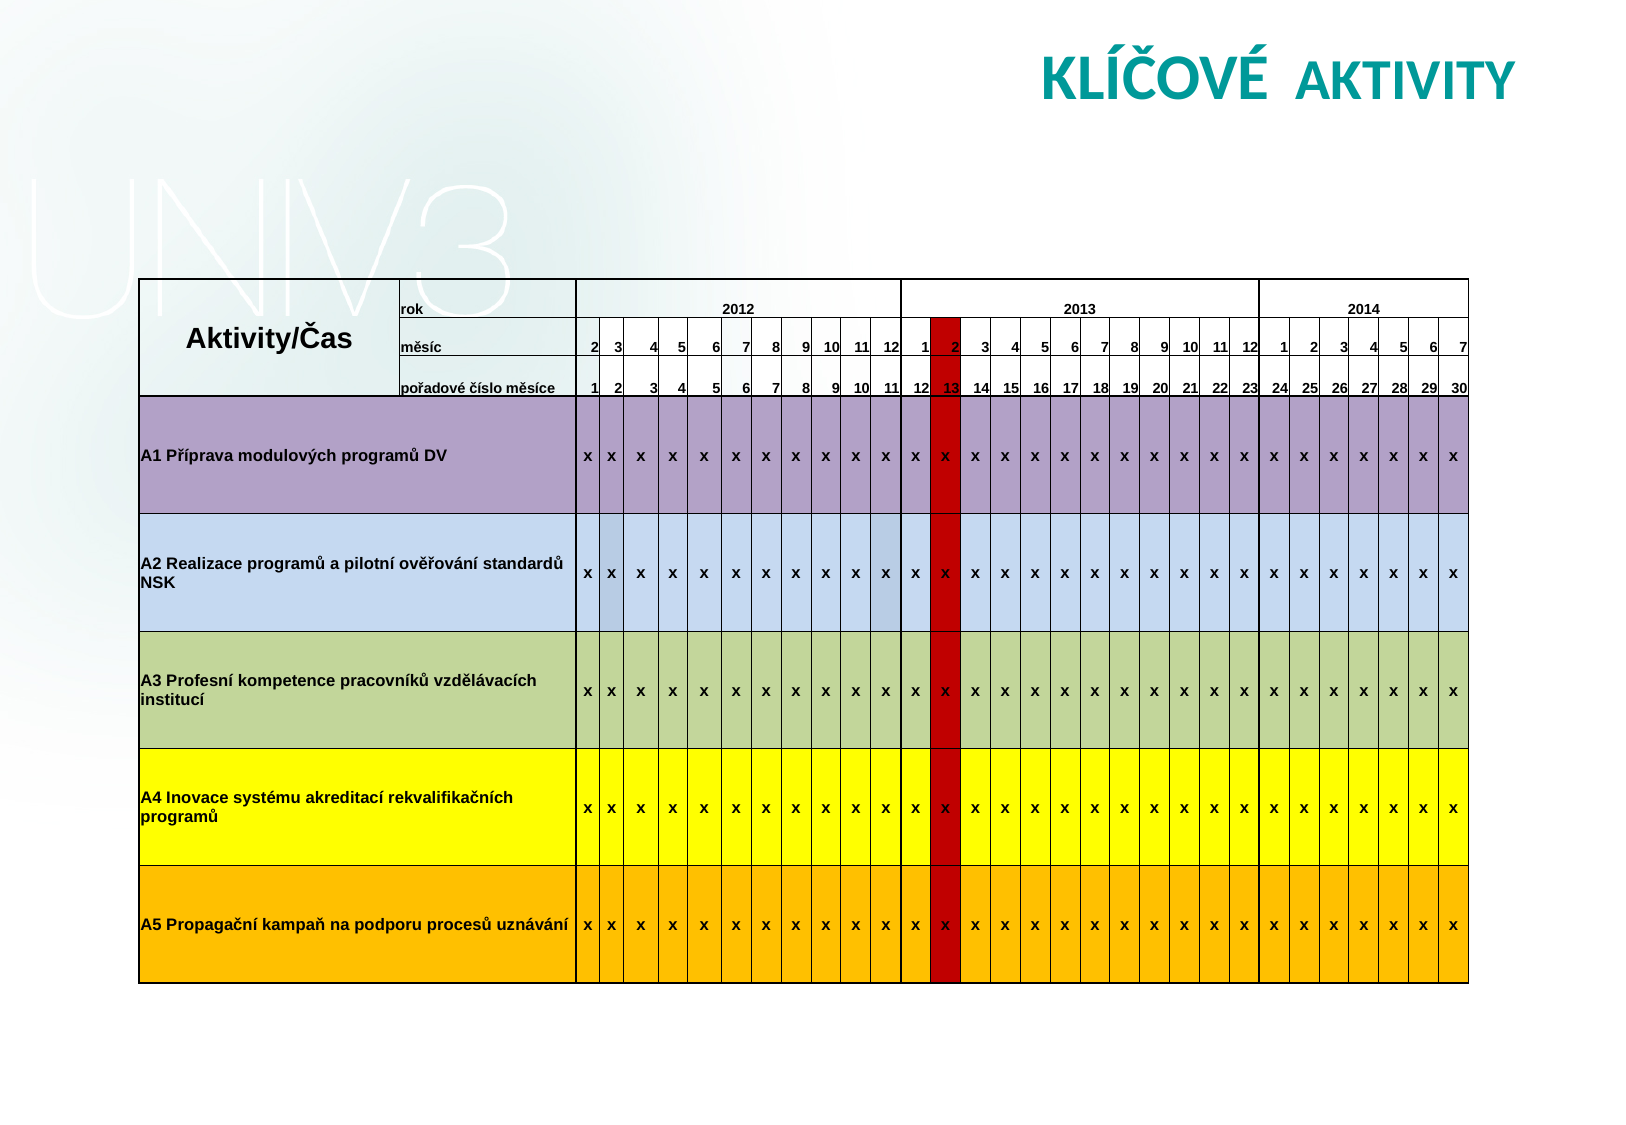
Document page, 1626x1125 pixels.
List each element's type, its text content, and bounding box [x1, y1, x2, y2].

table_cell x [782, 749, 811, 865]
table_cell x [991, 514, 1020, 631]
table_cell 3 [600, 318, 623, 355]
table_cell x [1409, 749, 1438, 865]
table_cell x [577, 397, 599, 513]
table_cell x [1140, 632, 1169, 748]
table_cell 23 [1230, 356, 1258, 395]
table_cell x [782, 866, 811, 982]
table_cell měsíc [400, 318, 575, 355]
table_cell x [961, 397, 990, 513]
table_cell 29 [1409, 356, 1438, 395]
table_cell x [1110, 514, 1139, 631]
table_cell x [1200, 866, 1229, 982]
table_cell 8 [782, 356, 811, 395]
table_cell pořadové číslo měsíce [400, 356, 575, 395]
table_cell x [991, 632, 1020, 748]
table_cell x [931, 397, 960, 513]
table_cell A1 Příprava modulových programů DV [140, 397, 575, 513]
table_cell 22 [1200, 356, 1229, 395]
table_cell x [1290, 866, 1319, 982]
table_cell 7 [722, 318, 751, 355]
table_cell x [1021, 514, 1050, 631]
table_cell x [1349, 632, 1378, 748]
table_cell x [961, 514, 990, 631]
table_cell x [1081, 514, 1109, 631]
table_cell x [600, 397, 623, 513]
table_cell 11 [871, 356, 900, 395]
table_cell 5 [1379, 318, 1408, 355]
table_cell x [1230, 514, 1258, 631]
table_cell x [1260, 749, 1289, 865]
table_cell 10 [812, 318, 840, 355]
table_cell x [688, 866, 721, 982]
table_cell x [1200, 514, 1229, 631]
table_cell 8 [752, 318, 781, 355]
table_cell x [1260, 632, 1289, 748]
table_cell x [624, 749, 658, 865]
table_cell x [722, 632, 751, 748]
table_cell x [1290, 514, 1319, 631]
table_cell x [812, 749, 840, 865]
table_cell x [812, 632, 840, 748]
table_cell A2 Realizace programů a pilotní ověřování standardů NSK [140, 514, 575, 631]
table_header 2013 [902, 280, 1258, 317]
table_cell x [659, 632, 687, 748]
table_cell x [1230, 866, 1258, 982]
table_cell x [961, 866, 990, 982]
table_cell x [1290, 397, 1319, 513]
table_cell x [600, 632, 623, 748]
table_cell x [688, 397, 721, 513]
table_cell x [991, 749, 1020, 865]
table_cell x [871, 866, 900, 982]
table_cell 5 [1021, 318, 1050, 355]
table_cell 6 [1409, 318, 1438, 355]
table_cell 14 [961, 356, 990, 395]
table_cell 12 [1230, 318, 1258, 355]
table_cell 4 [659, 356, 687, 395]
table_cell x [577, 514, 599, 631]
table_cell x [1170, 632, 1199, 748]
table_cell x [624, 397, 658, 513]
table_cell x [931, 749, 960, 865]
table_cell x [1081, 397, 1109, 513]
table_cell x [871, 749, 900, 865]
table_cell x [659, 514, 687, 631]
table_cell x [1439, 632, 1468, 748]
table_cell x [1140, 749, 1169, 865]
table_cell x [1409, 632, 1438, 748]
table_cell 9 [782, 318, 811, 355]
table_cell x [600, 866, 623, 982]
table_cell x [1170, 866, 1199, 982]
table_cell 13 [931, 356, 960, 395]
table_header 2012 [577, 280, 900, 317]
table_cell 21 [1170, 356, 1199, 395]
table_cell 27 [1349, 356, 1378, 395]
table_cell x [991, 397, 1020, 513]
table_cell 6 [1051, 318, 1080, 355]
table_cell x [1290, 632, 1319, 748]
table_cell x [1379, 866, 1408, 982]
table_cell 25 [1290, 356, 1319, 395]
table_cell x [752, 749, 781, 865]
table_cell x [1349, 514, 1378, 631]
table_cell x [1290, 749, 1319, 865]
table_cell 6 [688, 318, 721, 355]
table_cell 7 [1439, 318, 1468, 355]
table_cell 1 [1260, 318, 1289, 355]
table_cell x [722, 514, 751, 631]
picture [0, 0, 1626, 1125]
table_cell x [752, 514, 781, 631]
table_cell 11 [1200, 318, 1229, 355]
table_cell x [1409, 514, 1438, 631]
table_cell x [841, 514, 870, 631]
table_cell x [1051, 866, 1080, 982]
table_cell x [991, 866, 1020, 982]
table_cell x [841, 632, 870, 748]
table_cell 18 [1081, 356, 1109, 395]
table_cell 2 [1290, 318, 1319, 355]
table_cell 9 [1140, 318, 1169, 355]
table_cell 2 [931, 318, 960, 355]
table_cell x [1081, 632, 1109, 748]
table_cell x [752, 866, 781, 982]
table_cell x [931, 632, 960, 748]
table_cell x [902, 514, 930, 631]
table_cell x [1021, 397, 1050, 513]
table_cell A5 Propagační kampaň na podporu procesů uznávání [140, 866, 575, 982]
table_cell x [1081, 866, 1109, 982]
table_cell 8 [1110, 318, 1139, 355]
table_cell x [600, 514, 623, 631]
table_cell x [812, 514, 840, 631]
table_cell x [1439, 514, 1468, 631]
table_cell x [902, 749, 930, 865]
table_cell x [841, 397, 870, 513]
table_cell 3 [624, 356, 658, 395]
table_cell x [1110, 749, 1139, 865]
table_cell 30 [1439, 356, 1468, 395]
table_cell x [577, 866, 599, 982]
table_cell x [722, 749, 751, 865]
table_cell x [1170, 397, 1199, 513]
table_cell x [1439, 866, 1468, 982]
title KLÍČOVÉ AKTIVITY [375, 42, 1544, 124]
table_cell x [1170, 749, 1199, 865]
table_cell x [1110, 397, 1139, 513]
table_header rok [400, 280, 575, 317]
table_cell x [841, 866, 870, 982]
table_cell x [1320, 749, 1348, 865]
table_cell 4 [624, 318, 658, 355]
table_cell x [1230, 632, 1258, 748]
table_cell x [871, 397, 900, 513]
table_cell x [577, 632, 599, 748]
table_cell 2 [577, 318, 599, 355]
table_cell 7 [1081, 318, 1109, 355]
table_cell 2 [600, 356, 623, 395]
table_cell x [1021, 749, 1050, 865]
table_cell x [659, 866, 687, 982]
table_cell x [1140, 866, 1169, 982]
table_cell x [1021, 632, 1050, 748]
table_cell 12 [871, 318, 900, 355]
table_cell x [1349, 749, 1378, 865]
table_cell x [1379, 632, 1408, 748]
table_cell 10 [1170, 318, 1199, 355]
table_cell x [1051, 632, 1080, 748]
table_cell x [624, 632, 658, 748]
table_cell x [1439, 749, 1468, 865]
table_cell 6 [722, 356, 751, 395]
table_cell x [841, 749, 870, 865]
table_cell x [1230, 749, 1258, 865]
table_cell x [1110, 632, 1139, 748]
table_cell 5 [659, 318, 687, 355]
table_cell x [1379, 397, 1408, 513]
table_cell x [1230, 397, 1258, 513]
table_cell x [1409, 866, 1438, 982]
table_cell x [659, 749, 687, 865]
table_cell 24 [1260, 356, 1289, 395]
table_cell x [931, 866, 960, 982]
table_cell x [1349, 397, 1378, 513]
table_cell 1 [577, 356, 599, 395]
table_cell x [1170, 514, 1199, 631]
table_cell 1 [902, 318, 930, 355]
table_cell 12 [902, 356, 930, 395]
table_cell 19 [1110, 356, 1139, 395]
table_header 2014 [1260, 280, 1468, 317]
table_cell x [1260, 397, 1289, 513]
table_cell x [1320, 866, 1348, 982]
table_cell x [902, 632, 930, 748]
table_cell x [782, 514, 811, 631]
table_cell 16 [1021, 356, 1050, 395]
table_cell x [812, 866, 840, 982]
table_cell x [752, 632, 781, 748]
table_cell x [961, 632, 990, 748]
table_cell x [1320, 632, 1348, 748]
table_header Aktivity/Čas [140, 280, 399, 395]
table_cell x [1409, 397, 1438, 513]
table_cell x [1051, 514, 1080, 631]
table_cell x [1320, 514, 1348, 631]
table_cell x [624, 866, 658, 982]
table_cell x [752, 397, 781, 513]
table_cell 4 [991, 318, 1020, 355]
table_cell x [902, 866, 930, 982]
table_cell 4 [1349, 318, 1378, 355]
table_cell 3 [1320, 318, 1348, 355]
table_cell x [1051, 749, 1080, 865]
table_cell x [722, 397, 751, 513]
table_cell 28 [1379, 356, 1408, 395]
table_cell x [722, 866, 751, 982]
table_cell x [1200, 749, 1229, 865]
table_cell x [1110, 866, 1139, 982]
table_cell x [871, 632, 900, 748]
table_cell x [1051, 397, 1080, 513]
table_cell x [782, 632, 811, 748]
table_cell x [1260, 866, 1289, 982]
table_cell x [600, 749, 623, 865]
table_cell x [871, 514, 900, 631]
table_cell x [1439, 397, 1468, 513]
table_cell x [1320, 397, 1348, 513]
table_cell 15 [991, 356, 1020, 395]
table_cell 17 [1051, 356, 1080, 395]
table_cell x [1021, 866, 1050, 982]
table_cell x [961, 749, 990, 865]
table_cell x [1349, 866, 1378, 982]
table_cell 5 [688, 356, 721, 395]
table_cell x [902, 397, 930, 513]
table_cell x [624, 514, 658, 631]
table_cell 7 [752, 356, 781, 395]
table_cell x [1379, 749, 1408, 865]
table_cell x [1260, 514, 1289, 631]
table_cell x [688, 514, 721, 631]
table_cell x [1140, 514, 1169, 631]
table_cell x [1379, 514, 1408, 631]
table_cell 11 [841, 318, 870, 355]
table_cell x [1081, 749, 1109, 865]
table_cell x [931, 514, 960, 631]
table_cell x [659, 397, 687, 513]
table_cell x [577, 749, 599, 865]
table_cell x [1200, 397, 1229, 513]
table_cell 9 [812, 356, 840, 395]
table_cell x [1140, 397, 1169, 513]
table_cell x [812, 397, 840, 513]
table_cell x [688, 749, 721, 865]
table_cell 26 [1320, 356, 1348, 395]
table_cell 20 [1140, 356, 1169, 395]
table_cell x [1200, 632, 1229, 748]
table_cell 3 [961, 318, 990, 355]
table_cell 10 [841, 356, 870, 395]
table_cell x [688, 632, 721, 748]
table_cell A3 Profesní kompetence pracovníků vzdělávacích institucí [140, 632, 575, 748]
table_cell x [782, 397, 811, 513]
table_cell A4 Inovace systému akreditací rekvalifikačních programů [140, 749, 575, 865]
